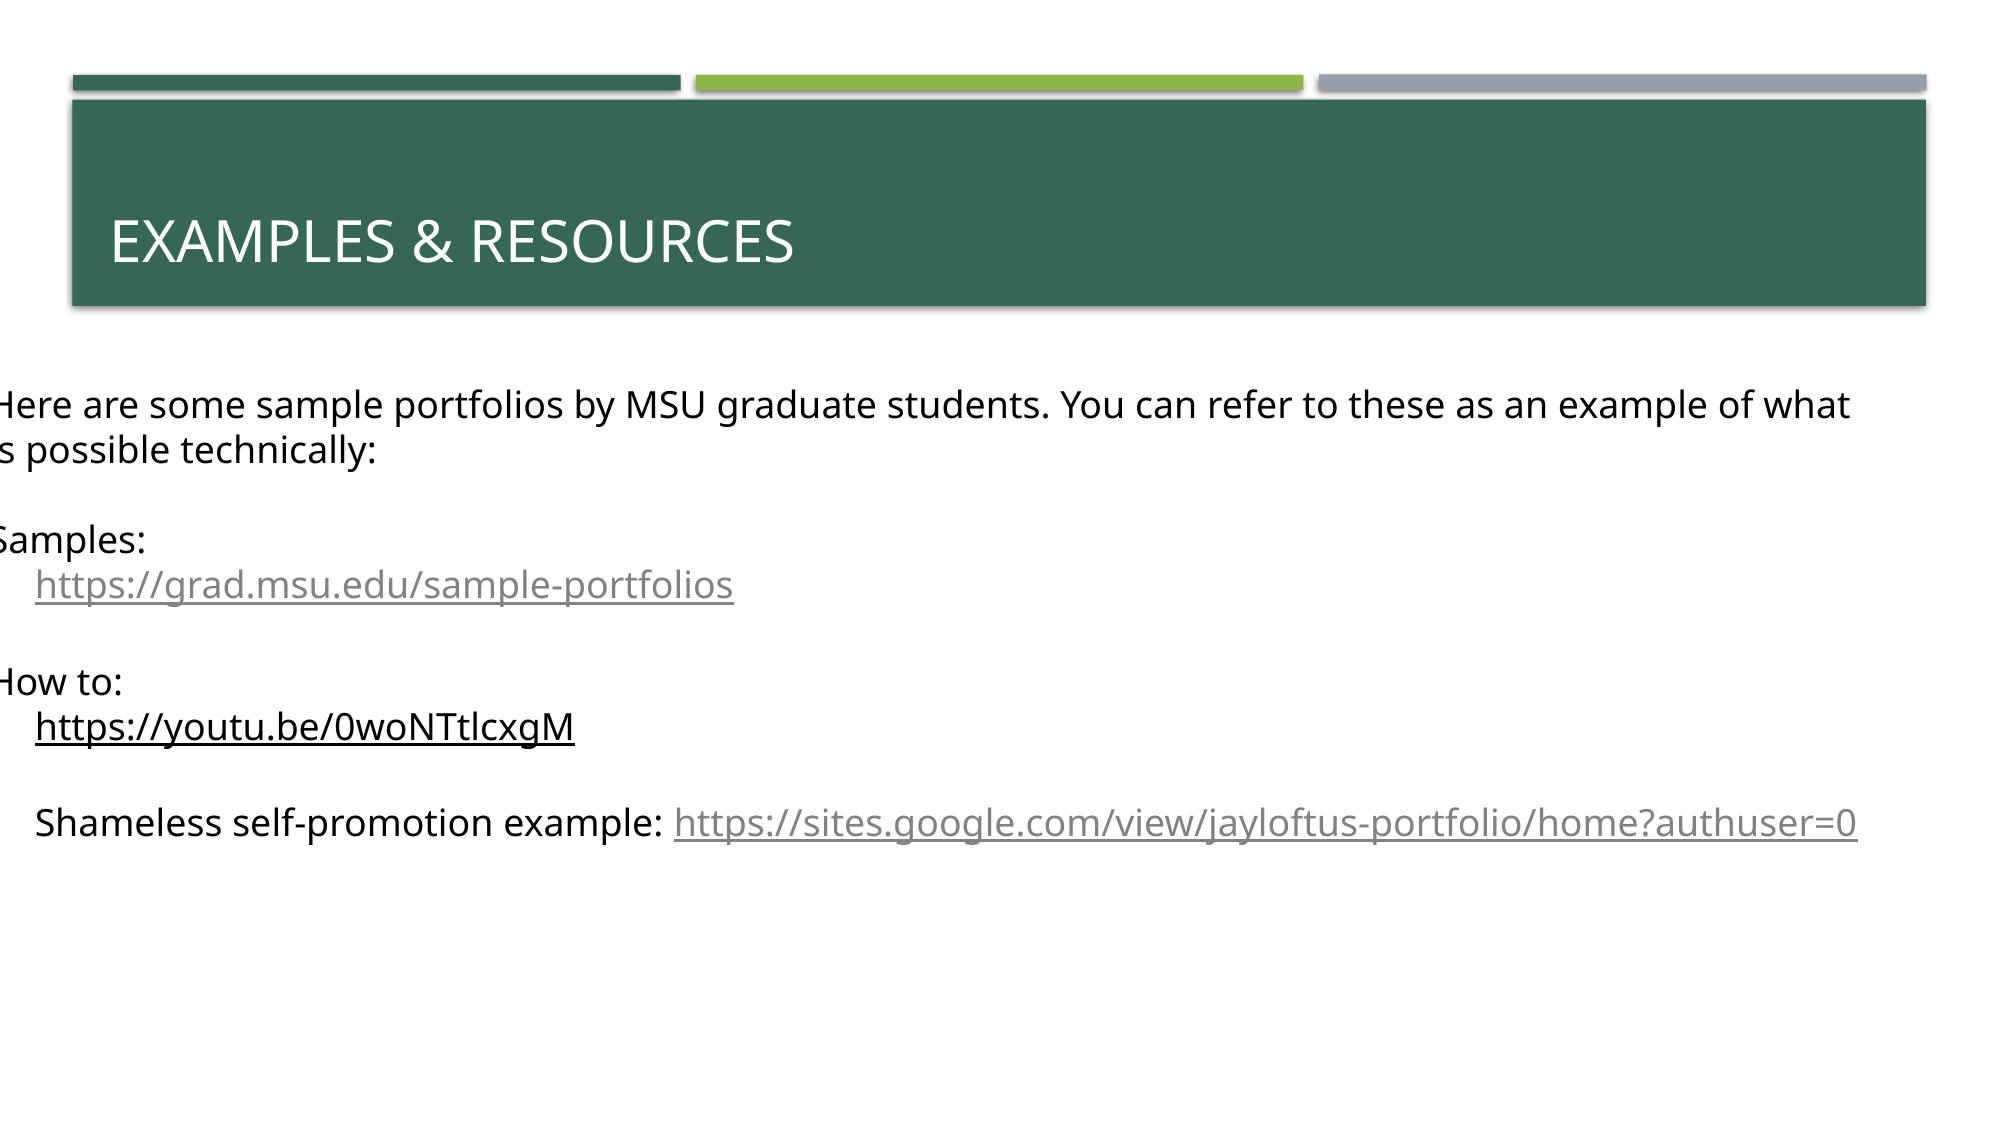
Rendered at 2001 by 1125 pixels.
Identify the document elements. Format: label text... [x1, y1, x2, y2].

title Examples & Resources [94, 119, 1904, 282]
text_box Here are some sample portfolios by MSU graduate students. You can refer to these as an example of what is possible technically: Samples: https://grad.msu.edu/sample-portfolios How to: https://youtu.be/0woNTtlcxgM Shameless self-promotion example: https://sites.google.com/view/jayloftus-portfolio/home?authuser=0 [0, 374, 1877, 992]
